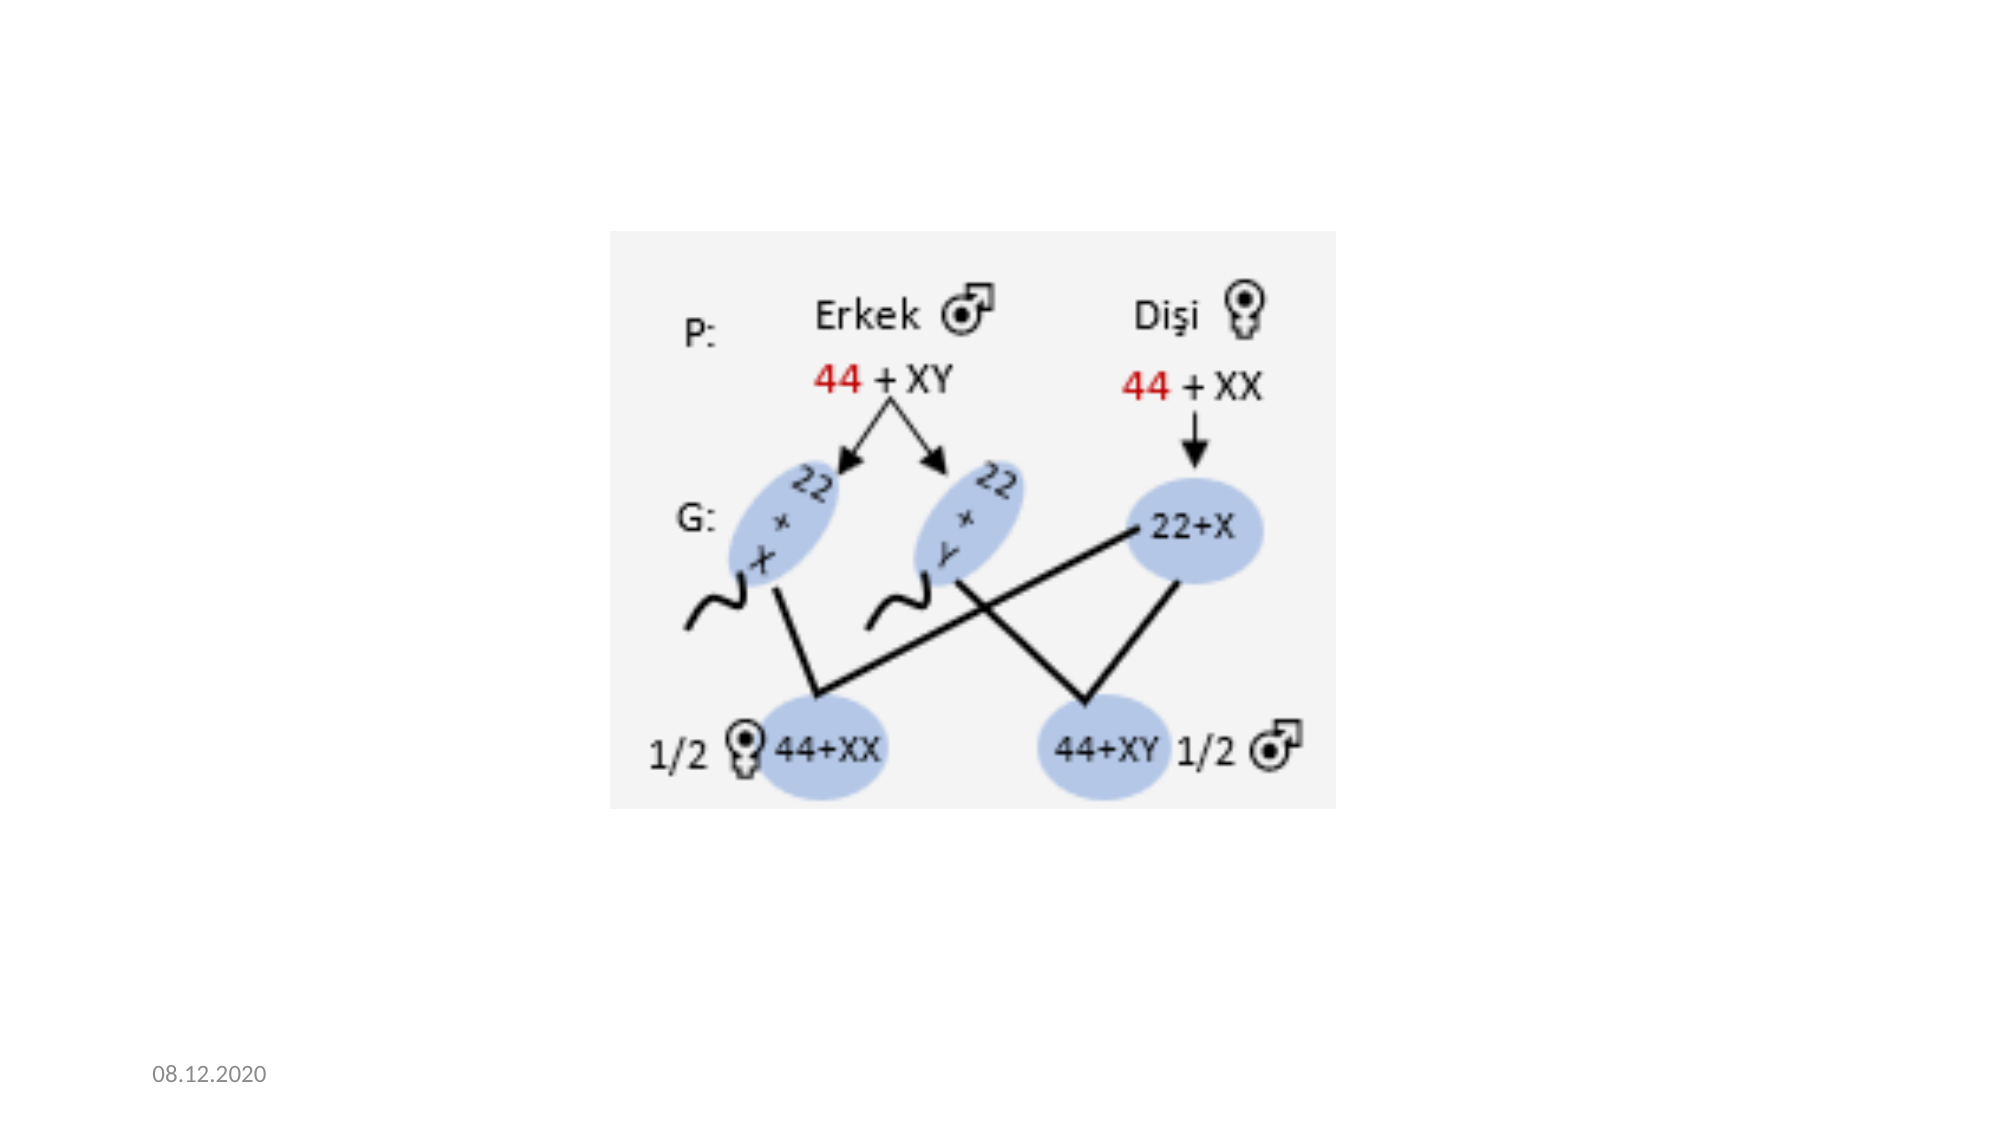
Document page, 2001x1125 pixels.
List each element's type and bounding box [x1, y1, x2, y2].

slide_number [137, 1042, 588, 1103]
list [610, 231, 1336, 809]
